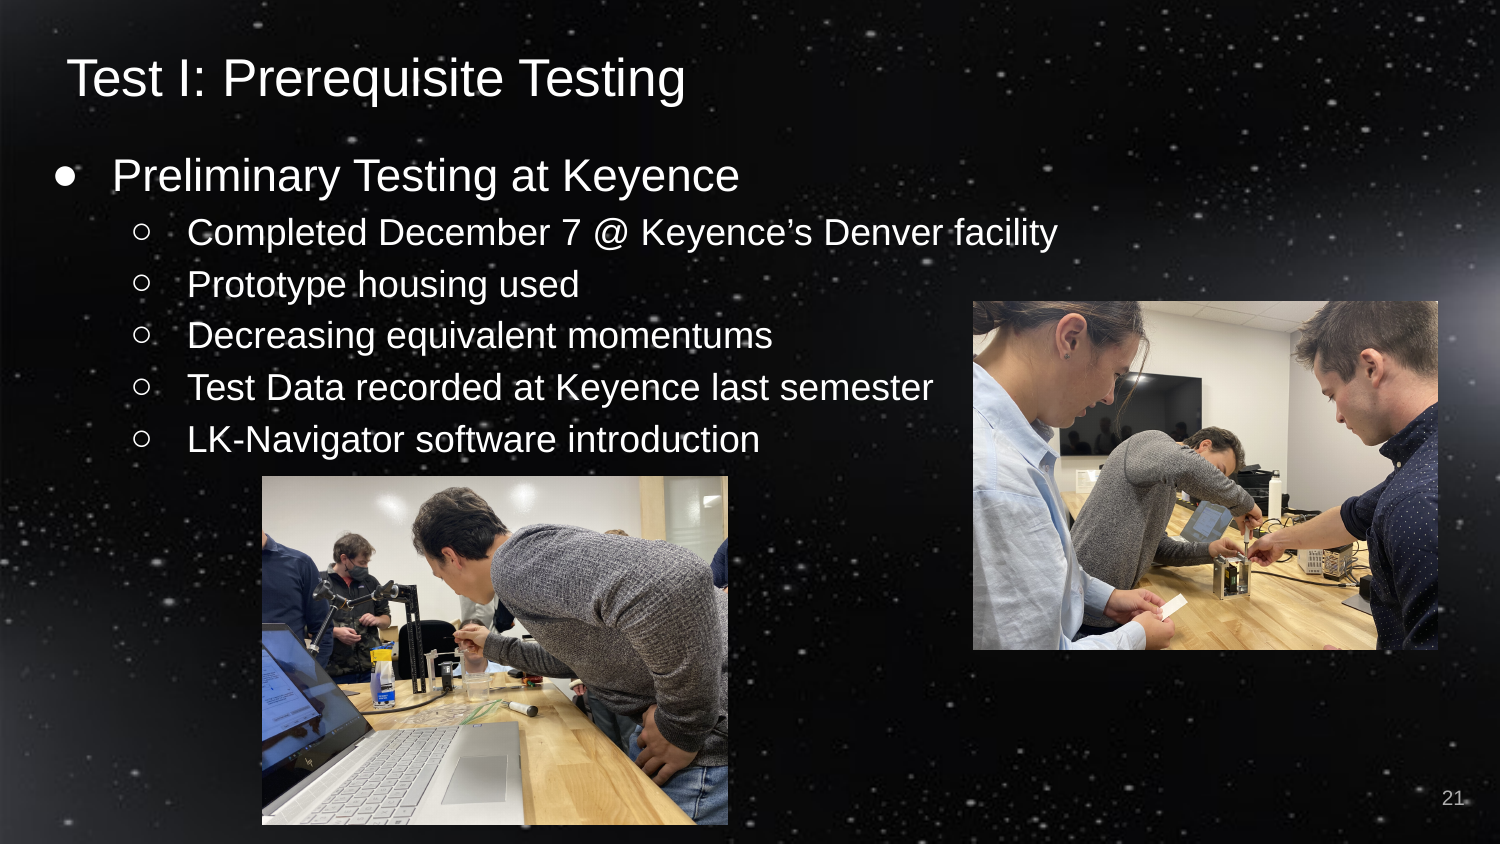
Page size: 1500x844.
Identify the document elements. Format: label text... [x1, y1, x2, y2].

list Preliminary Testing at Keyence Completed December 7 @ Keyence’s Denver facility Prototype housing used Decreasing equivalent momentums Test Data recorded at Keyence last semester LK-Navigator software introduction [21, 122, 1420, 684]
slide_number ‹#› [1389, 764, 1480, 830]
title Test I: Prerequisite Testing [51, 28, 1449, 123]
picture [0, 0, 1500, 844]
